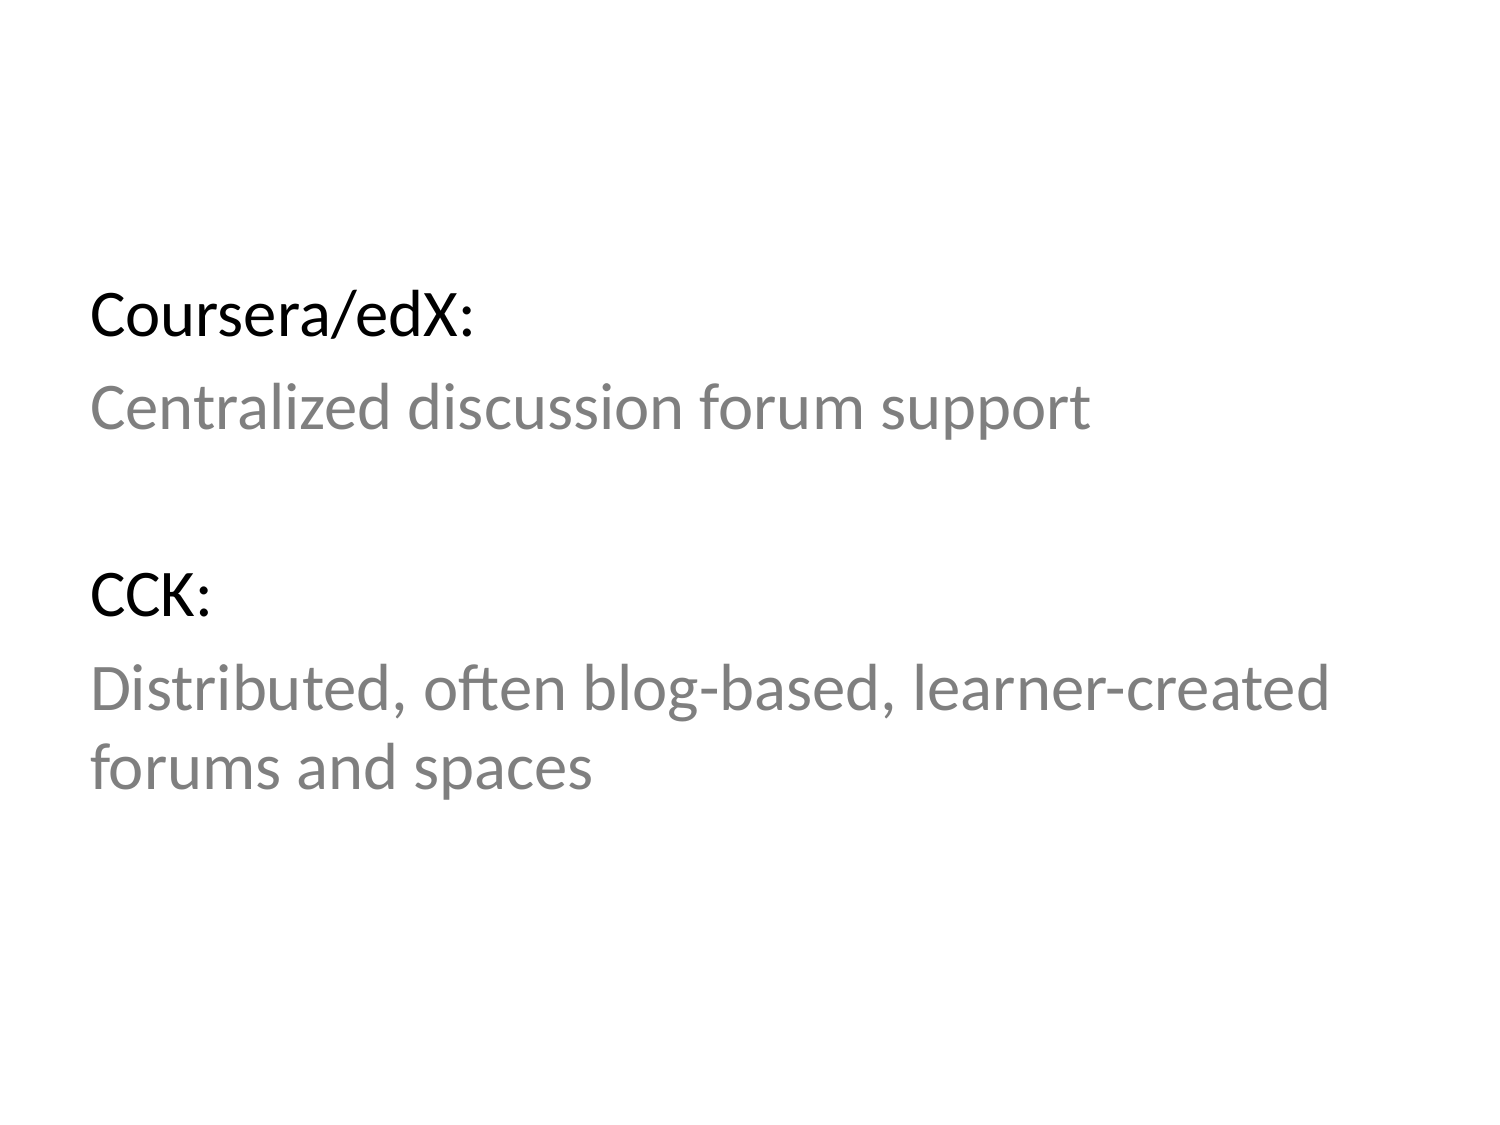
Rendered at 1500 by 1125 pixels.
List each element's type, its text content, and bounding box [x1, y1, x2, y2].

list Coursera/edX: Centralized discussion forum support CCK: Distributed, often blog-based, learner-created forums and spaces [75, 262, 1425, 1005]
